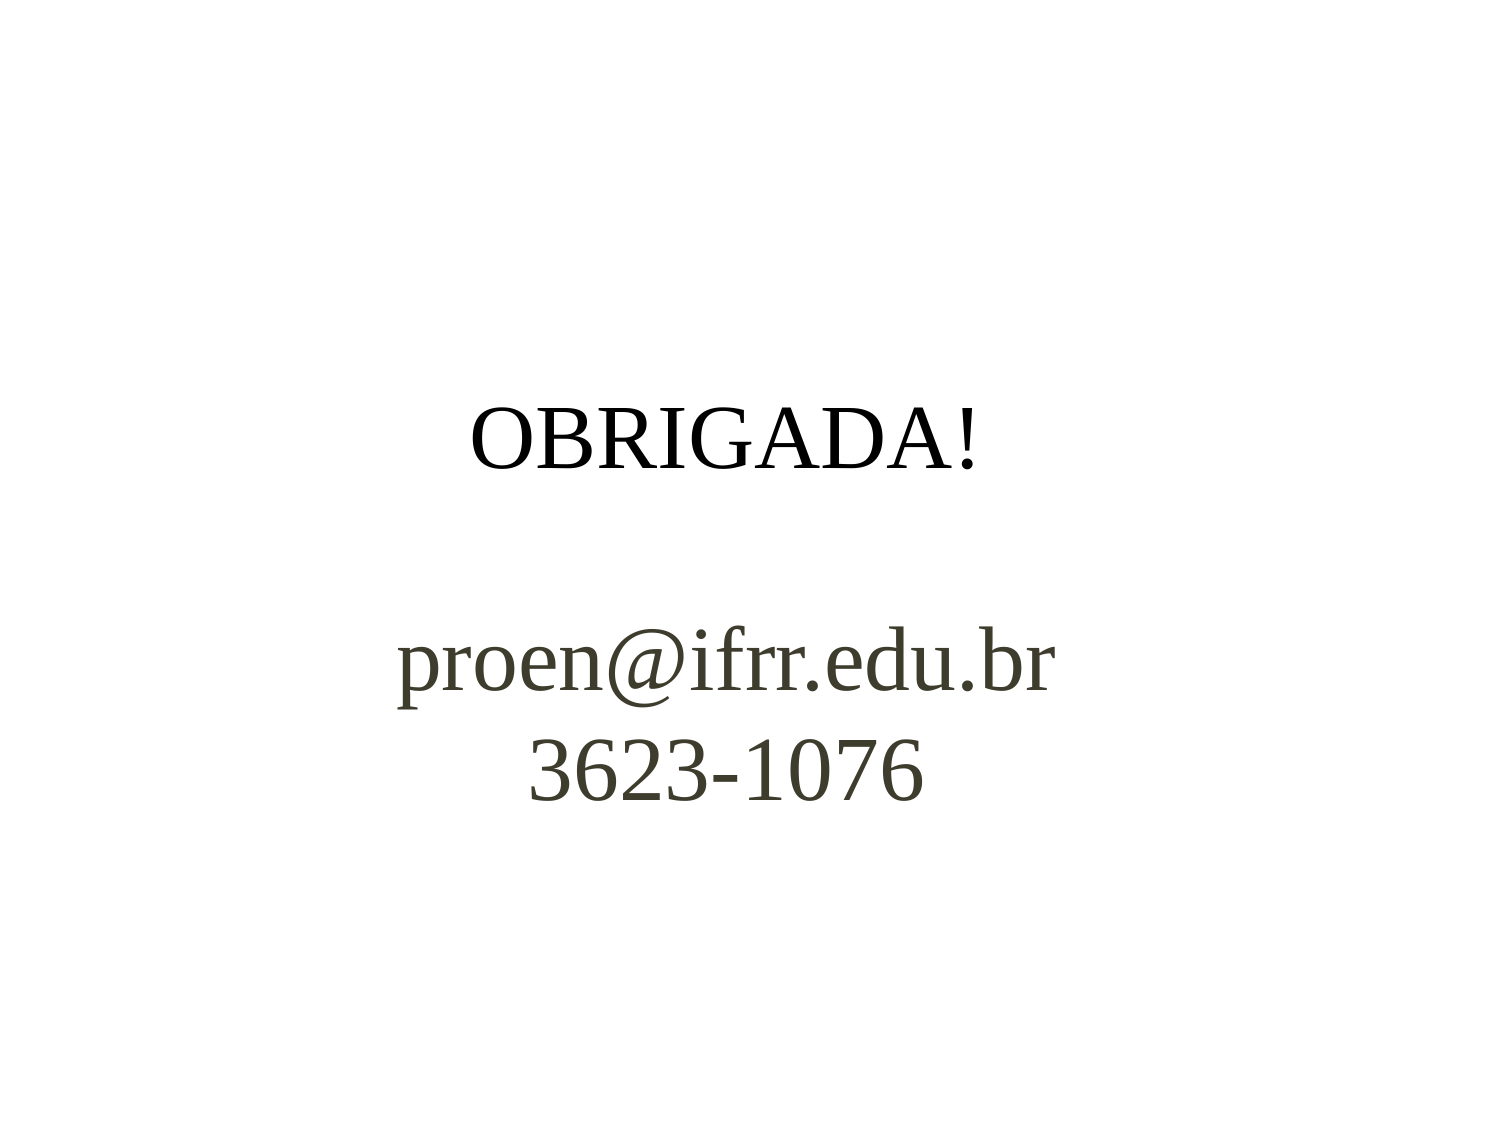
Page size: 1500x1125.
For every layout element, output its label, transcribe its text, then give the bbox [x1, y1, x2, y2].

text_box OBRIGADA! proen@ifrr.edu.br 3623-1076 [354, 379, 1099, 913]
